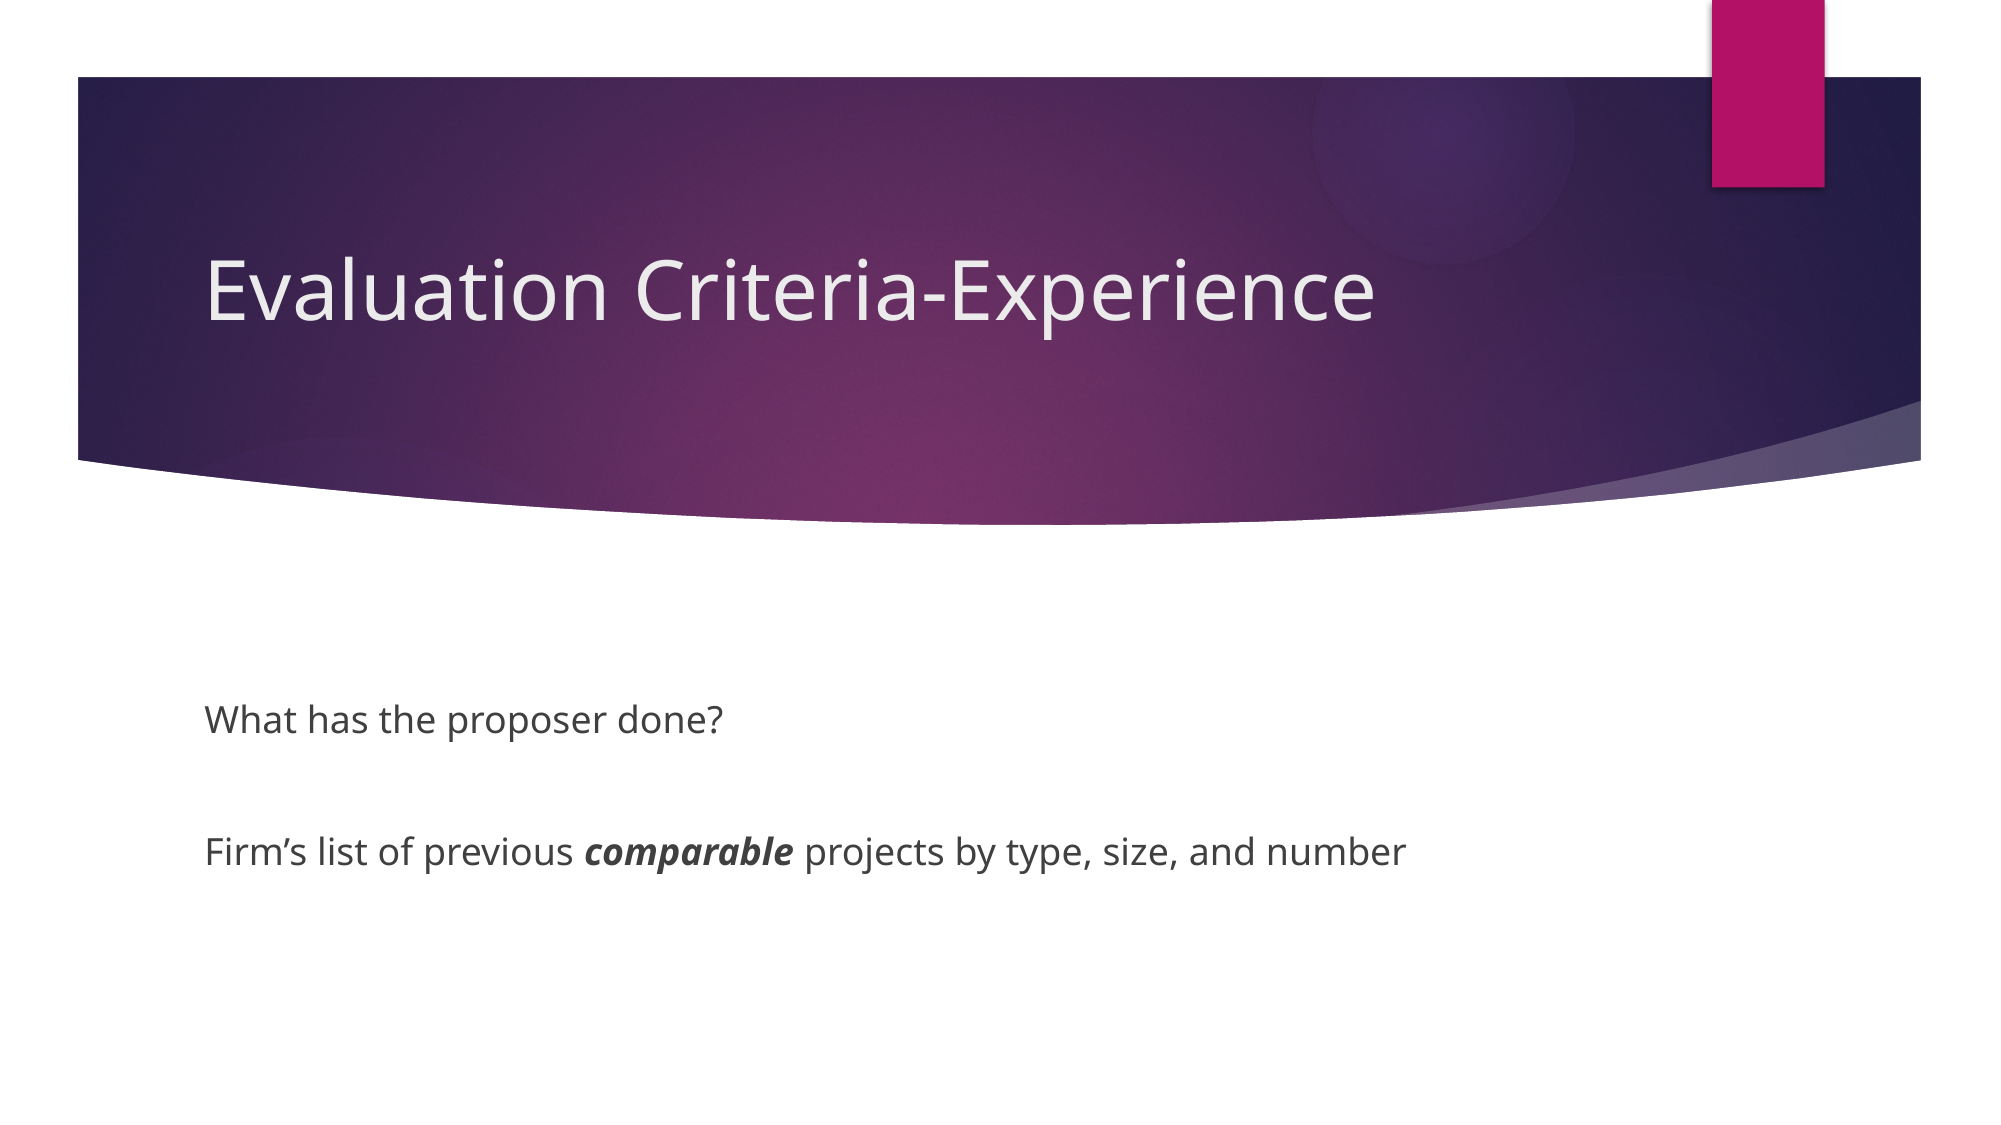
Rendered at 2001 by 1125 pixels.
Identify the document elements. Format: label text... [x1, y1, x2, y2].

title Evaluation Criteria-Experience [188, 174, 1638, 400]
list What has the proposer done? Firm’s list of previous comparable projects by type, size, and number [189, 581, 1638, 988]
